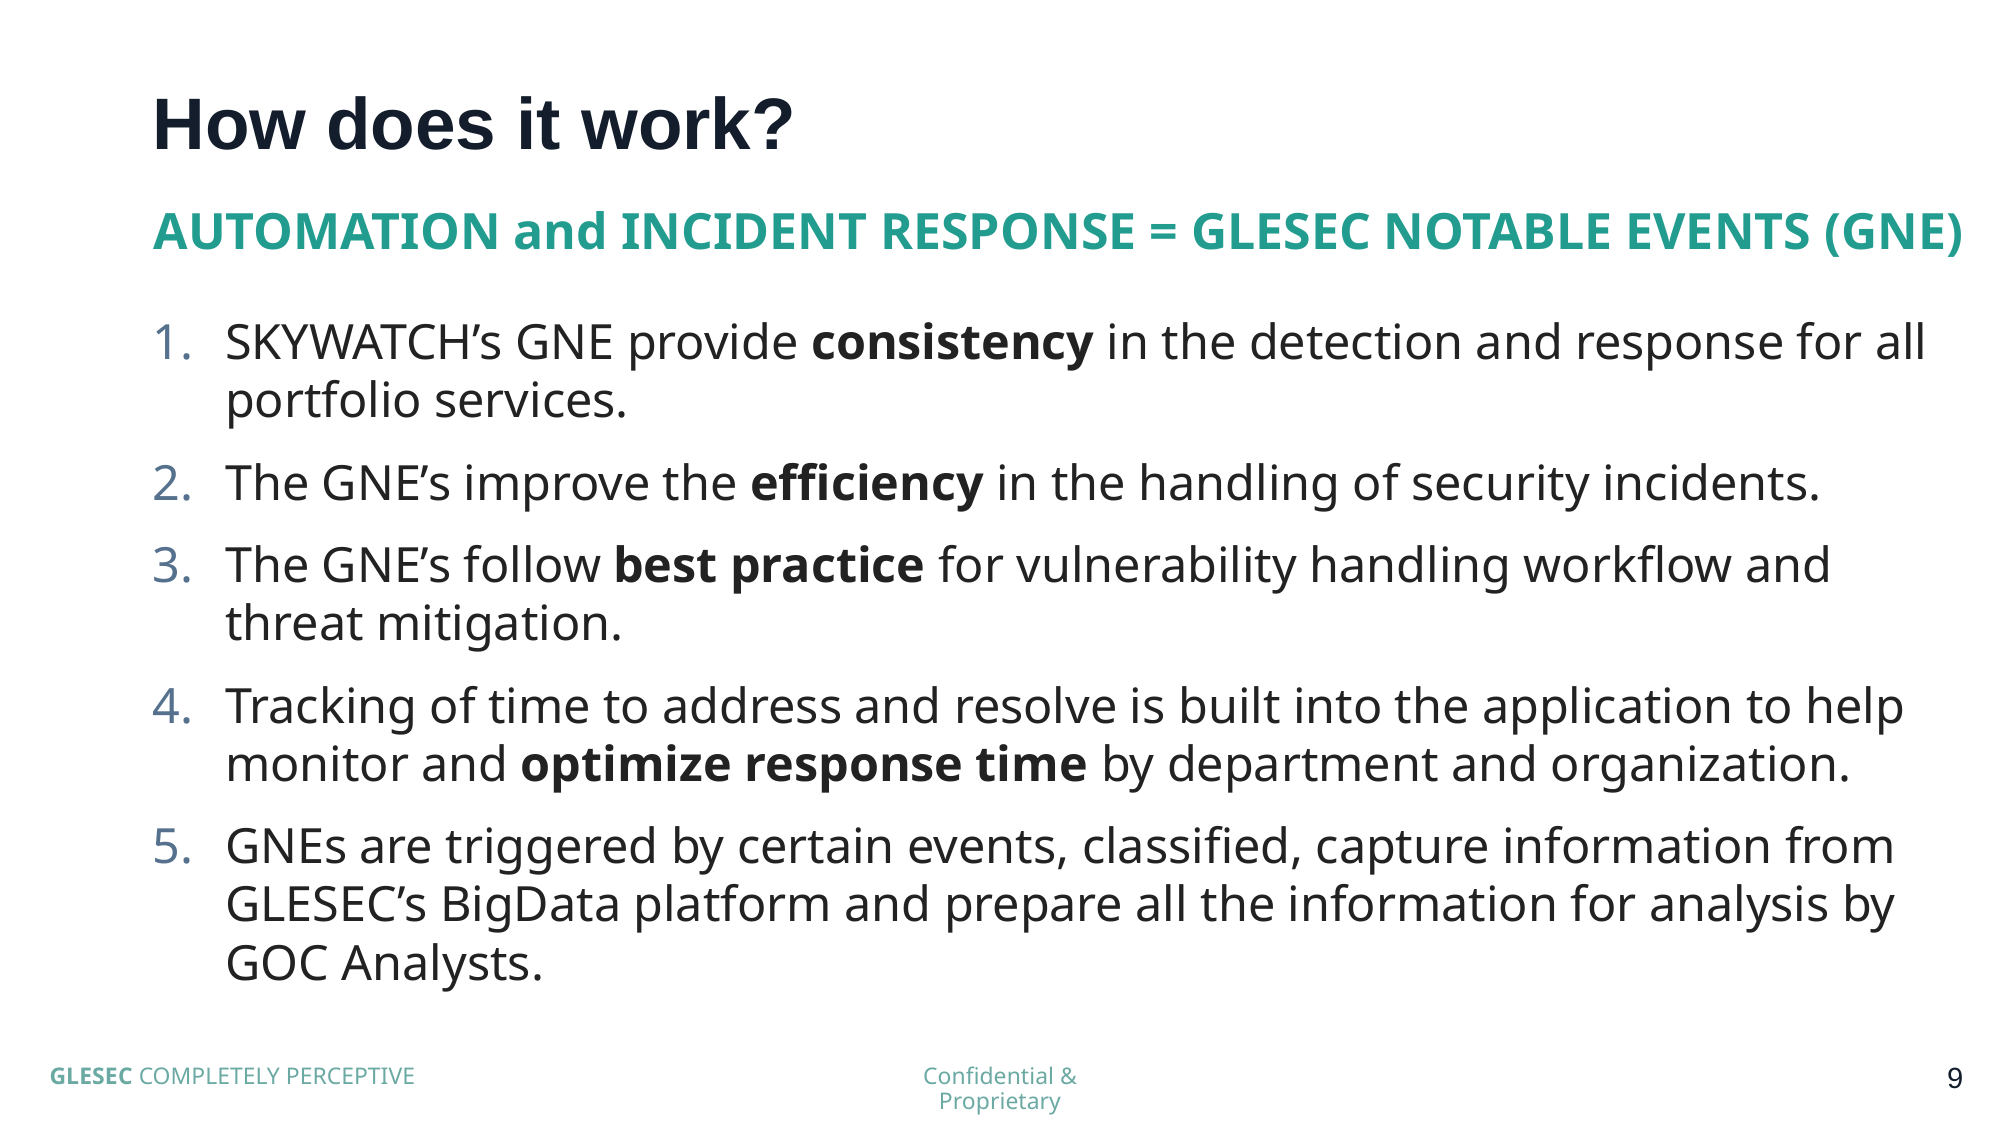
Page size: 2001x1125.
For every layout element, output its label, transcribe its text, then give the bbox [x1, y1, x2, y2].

text_box AUTOMATION and INCIDENT RESPONSE = GLESEC NOTABLE EVENTS (GNE) [138, 192, 1979, 268]
title How does it work? [137, 79, 1863, 174]
list SKYWATCH’s GNE provide consistency in the detection and response for all portfolio services. The GNE’s improve the efficiency in the handling of security incidents. The GNE’s follow best practice for vulnerability handling workflow and threat mitigation. Tracking of time to address and resolve is built into the application to help monitor and optimize response time by department and organization. GNEs are triggered by certain events, classified, capture information from GLESEC’s BigData platform and prepare all the information for analysis by GOC Analysts. [137, 303, 1950, 1046]
slide_number 9 [1862, 1047, 1979, 1108]
